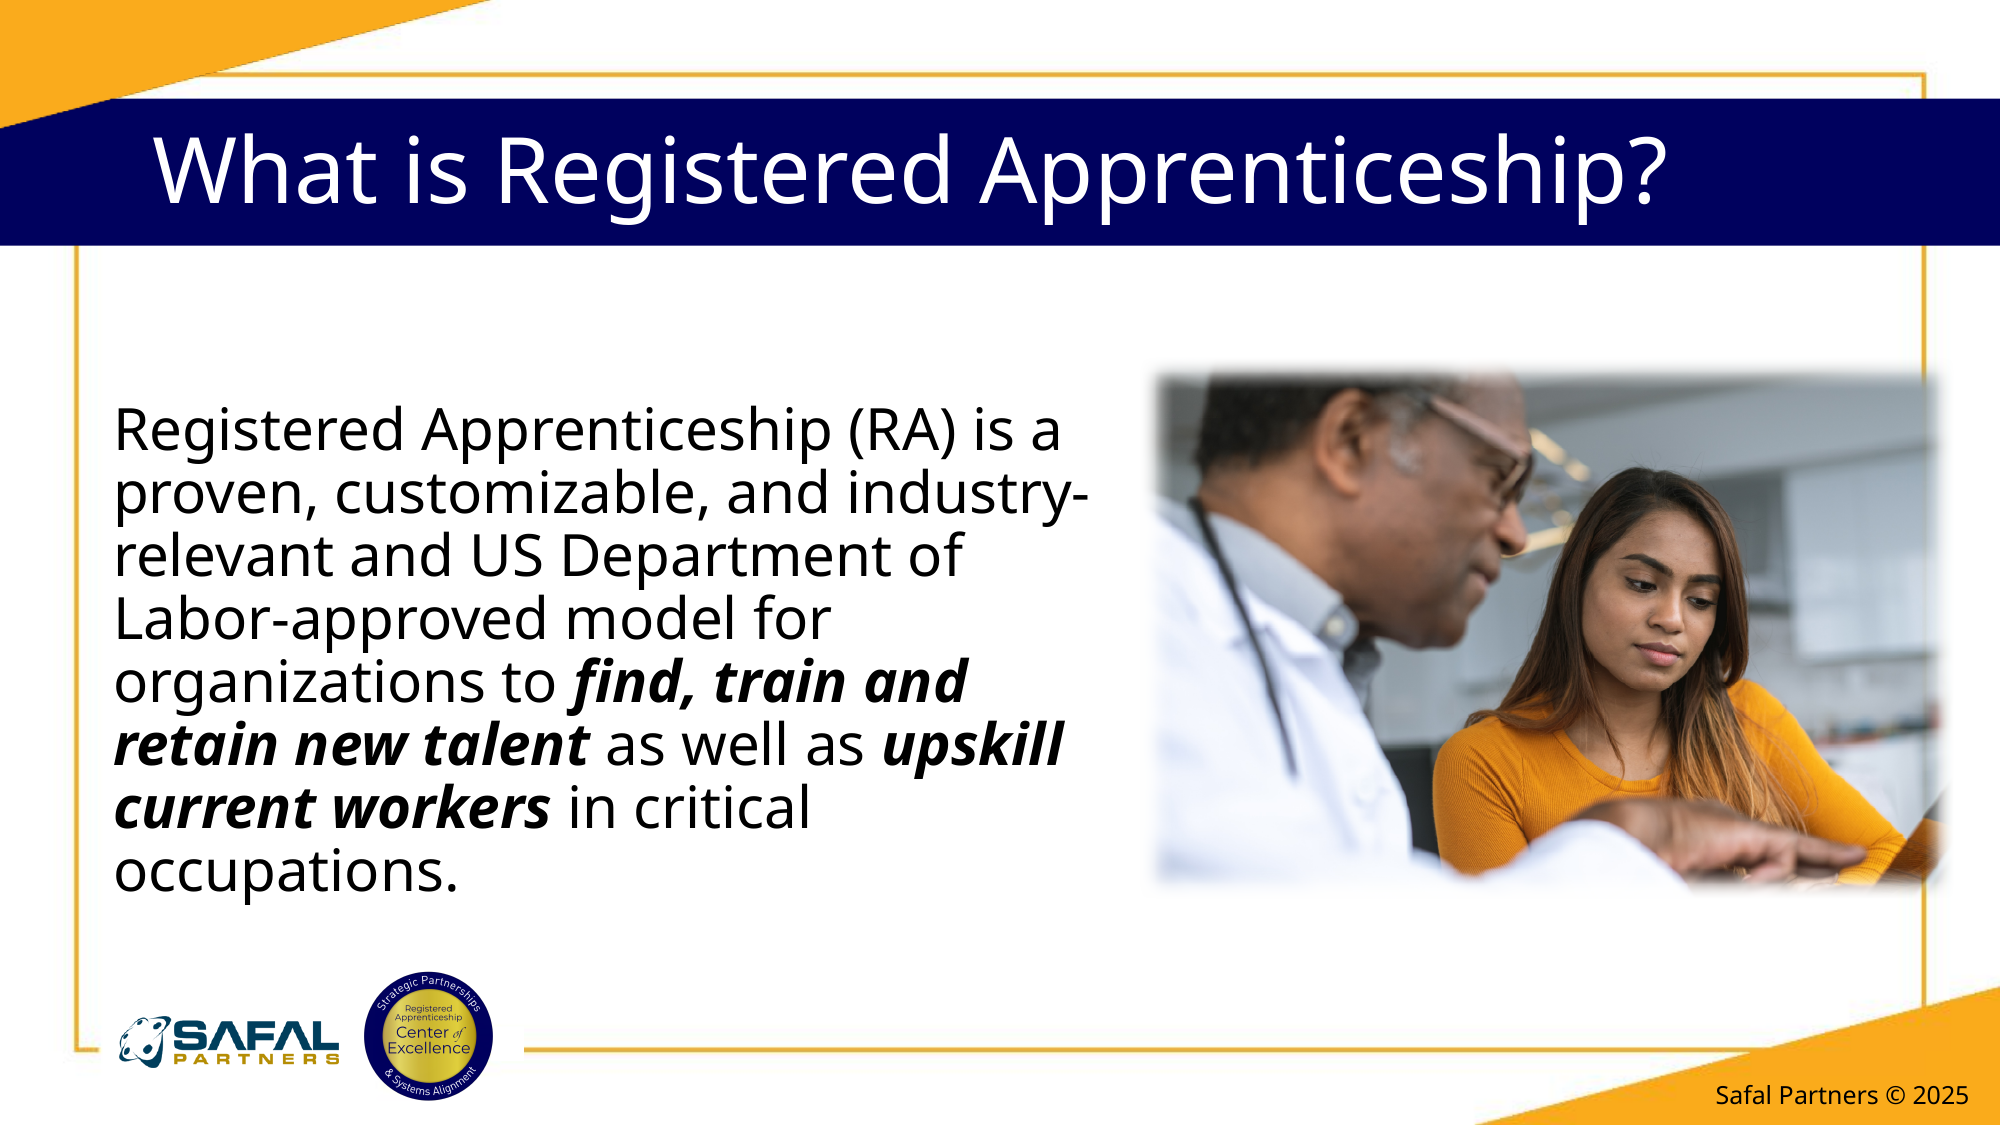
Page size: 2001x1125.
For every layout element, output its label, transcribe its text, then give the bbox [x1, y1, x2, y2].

list Registered Apprenticeship (RA) is a proven, customizable, and industry-relevant and US Department of Labor-approved model for organizations to find, train and retain new talent as well as upskill current workers in critical occupations. [98, 392, 1127, 864]
text_box Safal Partners © 2025 [1439, 1065, 1985, 1125]
title What is Registered Apprenticeship? [137, 65, 1863, 283]
picture [0, 0, 2000, 1125]
